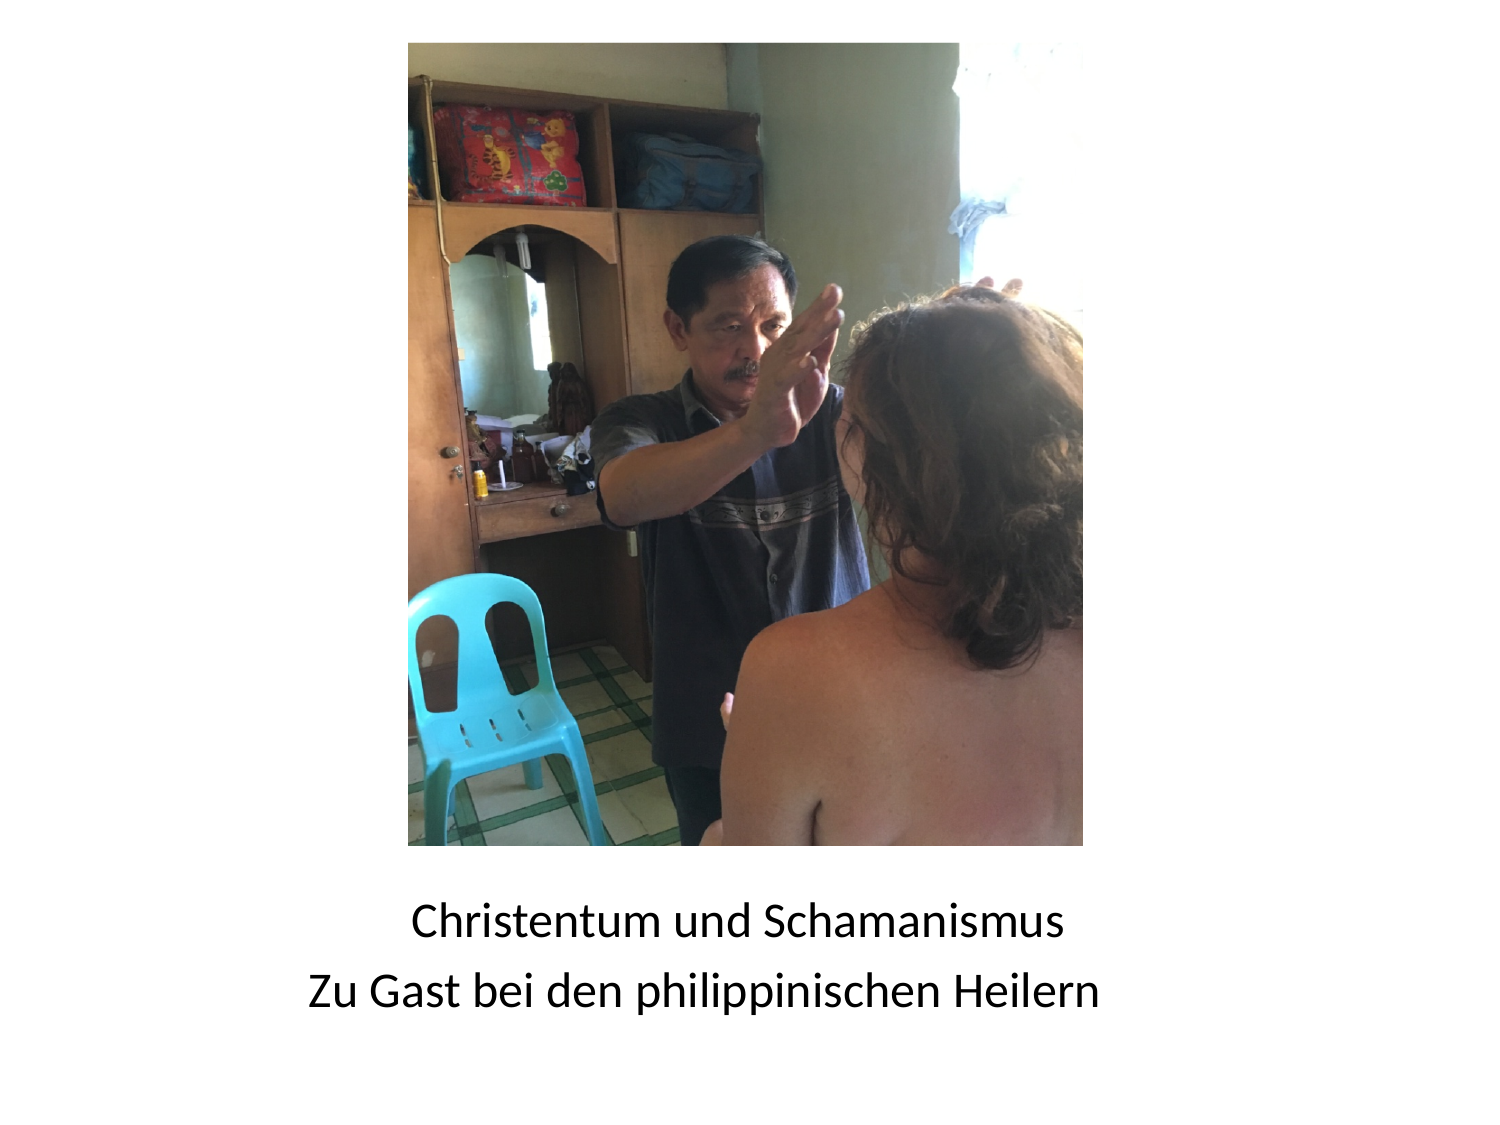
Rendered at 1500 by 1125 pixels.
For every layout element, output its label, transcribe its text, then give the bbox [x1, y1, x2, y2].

list Christentum und Schamanismus Zu Gast bei den philippinischen Heilern [294, 880, 1194, 1013]
picture [343, 43, 1147, 846]
